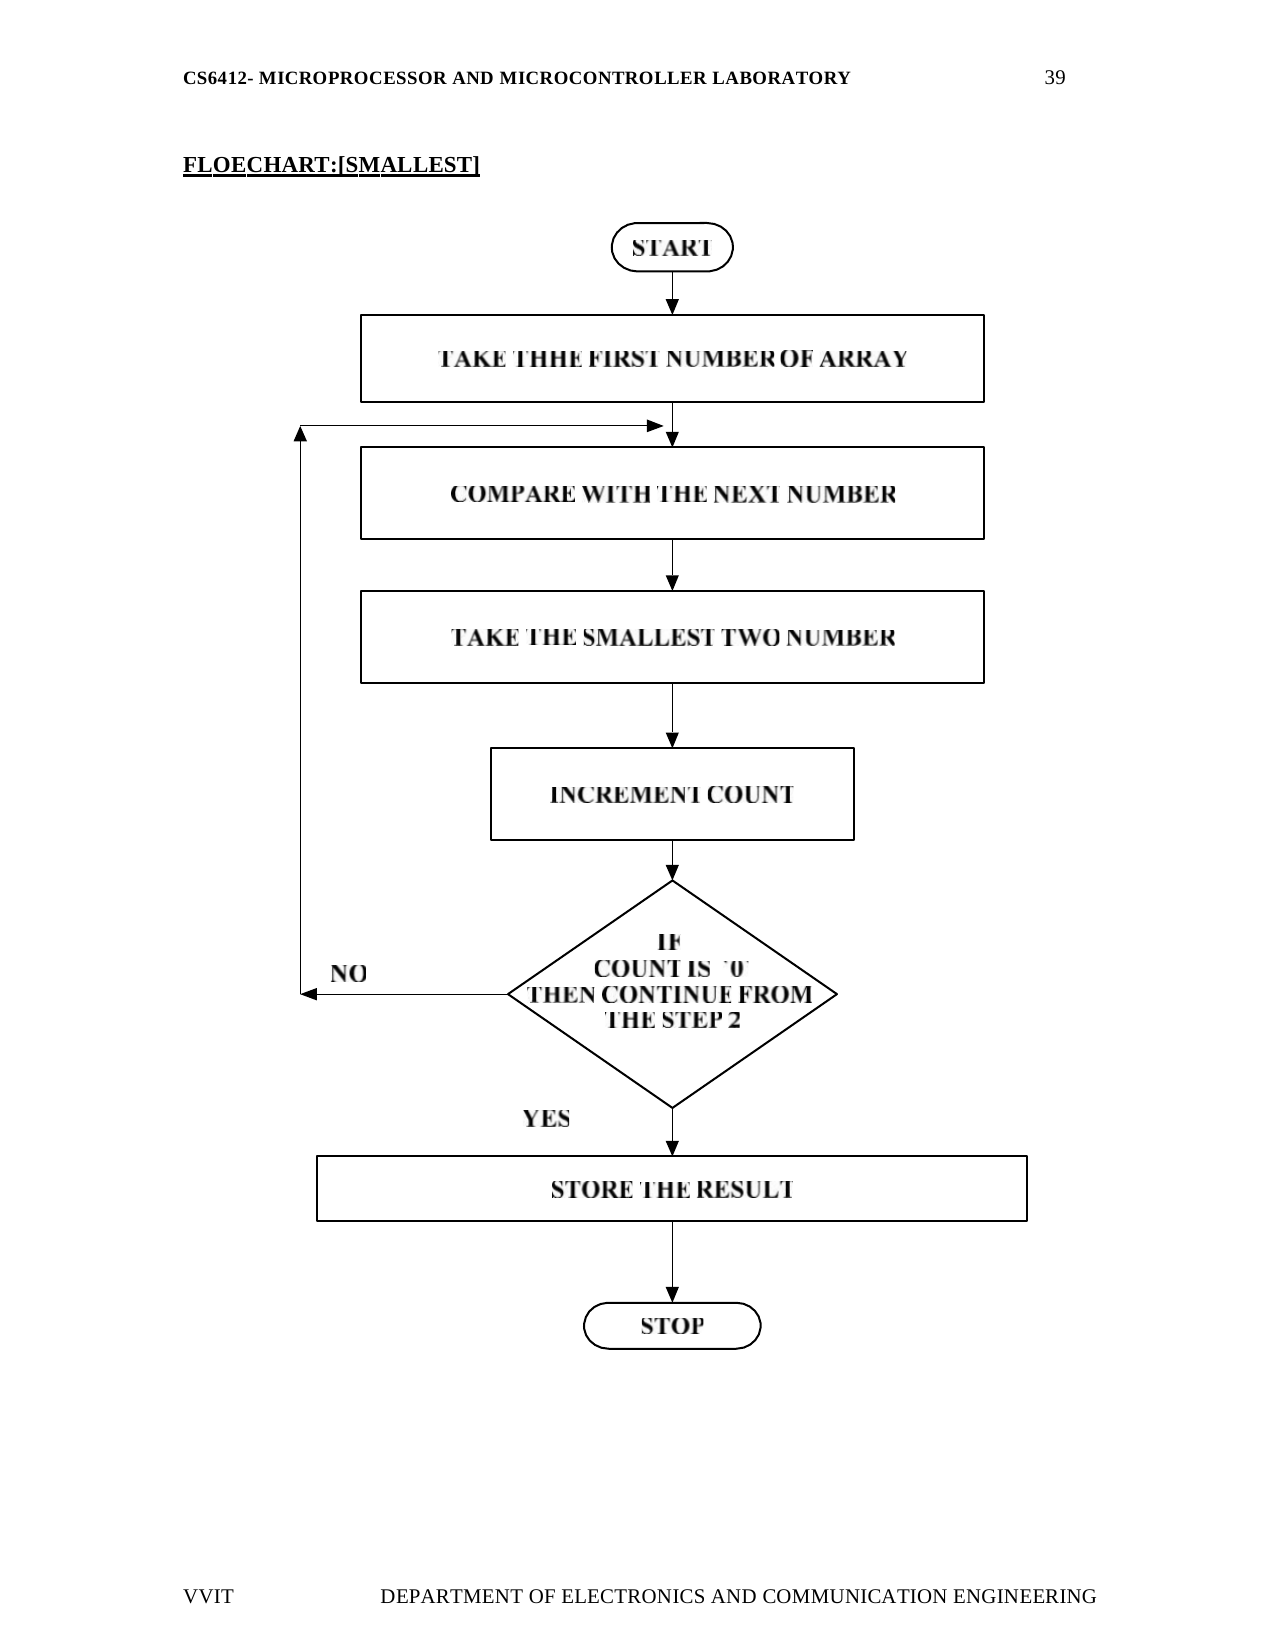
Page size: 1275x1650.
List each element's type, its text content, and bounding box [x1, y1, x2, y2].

text_box [508, 880, 837, 1108]
text_box [713, 486, 780, 503]
text_box [657, 486, 707, 502]
slide_number DEPARTMENT OF ELECTRONICS AND COMMUNICATION ENGINEERING [378, 1582, 1110, 1610]
text_box [819, 351, 907, 367]
text_box [451, 629, 519, 646]
text_box [640, 1182, 690, 1198]
text_box [360, 590, 984, 683]
text_box [665, 431, 679, 448]
text_box [594, 960, 681, 977]
text_box [583, 629, 715, 646]
text_box [522, 1110, 570, 1127]
text_box [786, 630, 895, 646]
text_box [665, 732, 679, 749]
text_box [721, 629, 780, 646]
text_box [527, 987, 595, 1003]
text_box [707, 786, 794, 803]
text_box [665, 575, 679, 592]
text_box [330, 965, 366, 982]
text_box [490, 748, 855, 841]
text_box [665, 864, 679, 881]
text_box [583, 1302, 761, 1349]
text_box [633, 240, 712, 256]
text_box [738, 986, 812, 1003]
text_box [438, 351, 506, 367]
text_box FLOECHART:[SMALLEST] [181, 149, 487, 180]
text_box [662, 1012, 722, 1028]
text_box [666, 351, 775, 367]
text_box [300, 987, 317, 1001]
text_box [526, 629, 576, 645]
text_box [602, 986, 732, 1003]
text_box [780, 350, 813, 367]
text_box [360, 447, 984, 540]
text_box 39 [1042, 63, 1069, 91]
text_box [317, 1156, 1028, 1222]
footer VVIT [181, 1582, 237, 1610]
text_box [665, 1286, 679, 1303]
text_box [293, 425, 308, 442]
text_box [550, 787, 701, 803]
text_box [588, 351, 660, 367]
text_box [687, 961, 710, 977]
text_box [513, 351, 582, 367]
text_box [641, 1318, 704, 1334]
text_box [360, 315, 984, 402]
text_box CS6412- MICROPROCESSOR AND MICROCONTROLLER LABORATORY [181, 65, 858, 91]
text_box [581, 486, 651, 503]
text_box [605, 1012, 655, 1028]
text_box [657, 934, 681, 950]
text_box [611, 222, 733, 272]
text_box [451, 486, 575, 502]
text_box [728, 1012, 740, 1028]
text_box [552, 1181, 633, 1198]
text_box [696, 1181, 793, 1198]
text_box [646, 419, 664, 433]
text_box [665, 1140, 679, 1157]
text_box [722, 961, 749, 977]
text_box [665, 299, 679, 316]
text_box [787, 486, 896, 503]
